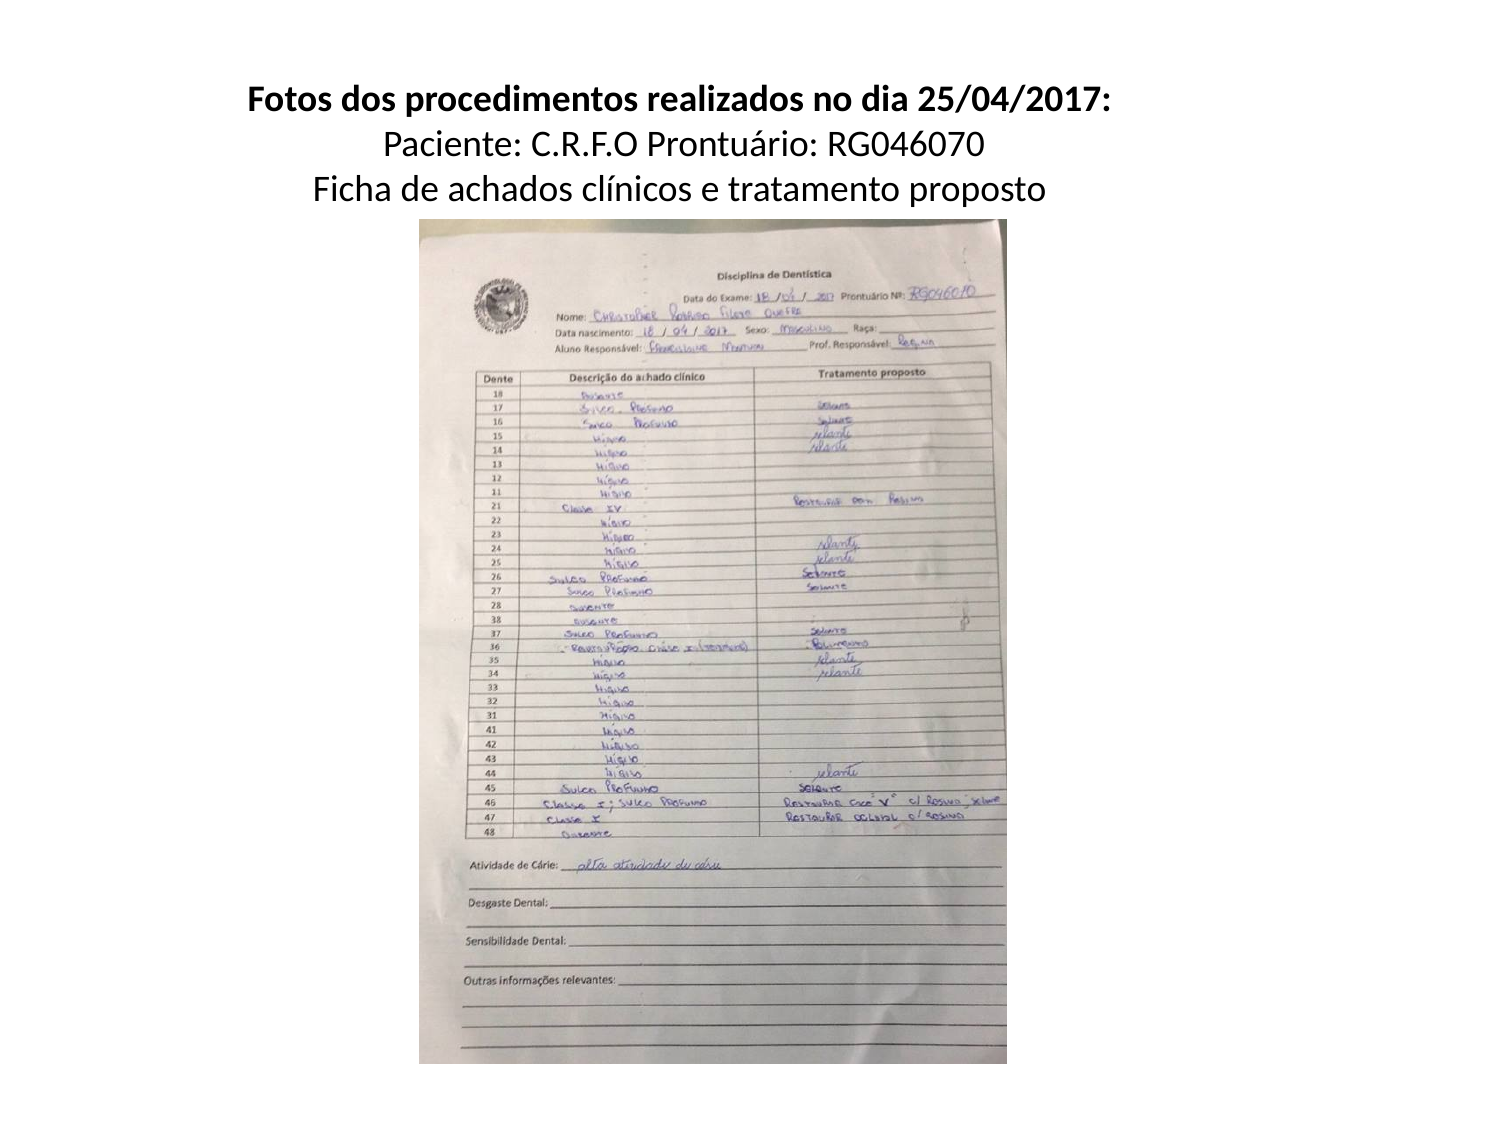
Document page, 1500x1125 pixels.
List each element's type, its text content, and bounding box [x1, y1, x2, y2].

picture [418, 219, 1008, 1064]
text_box Fotos dos procedimentos realizados no dia 25/04/2017: Paciente: C.R.F.O Prontuário: RG046070 Ficha de achados clínicos e tratamento proposto [172, 66, 1188, 262]
